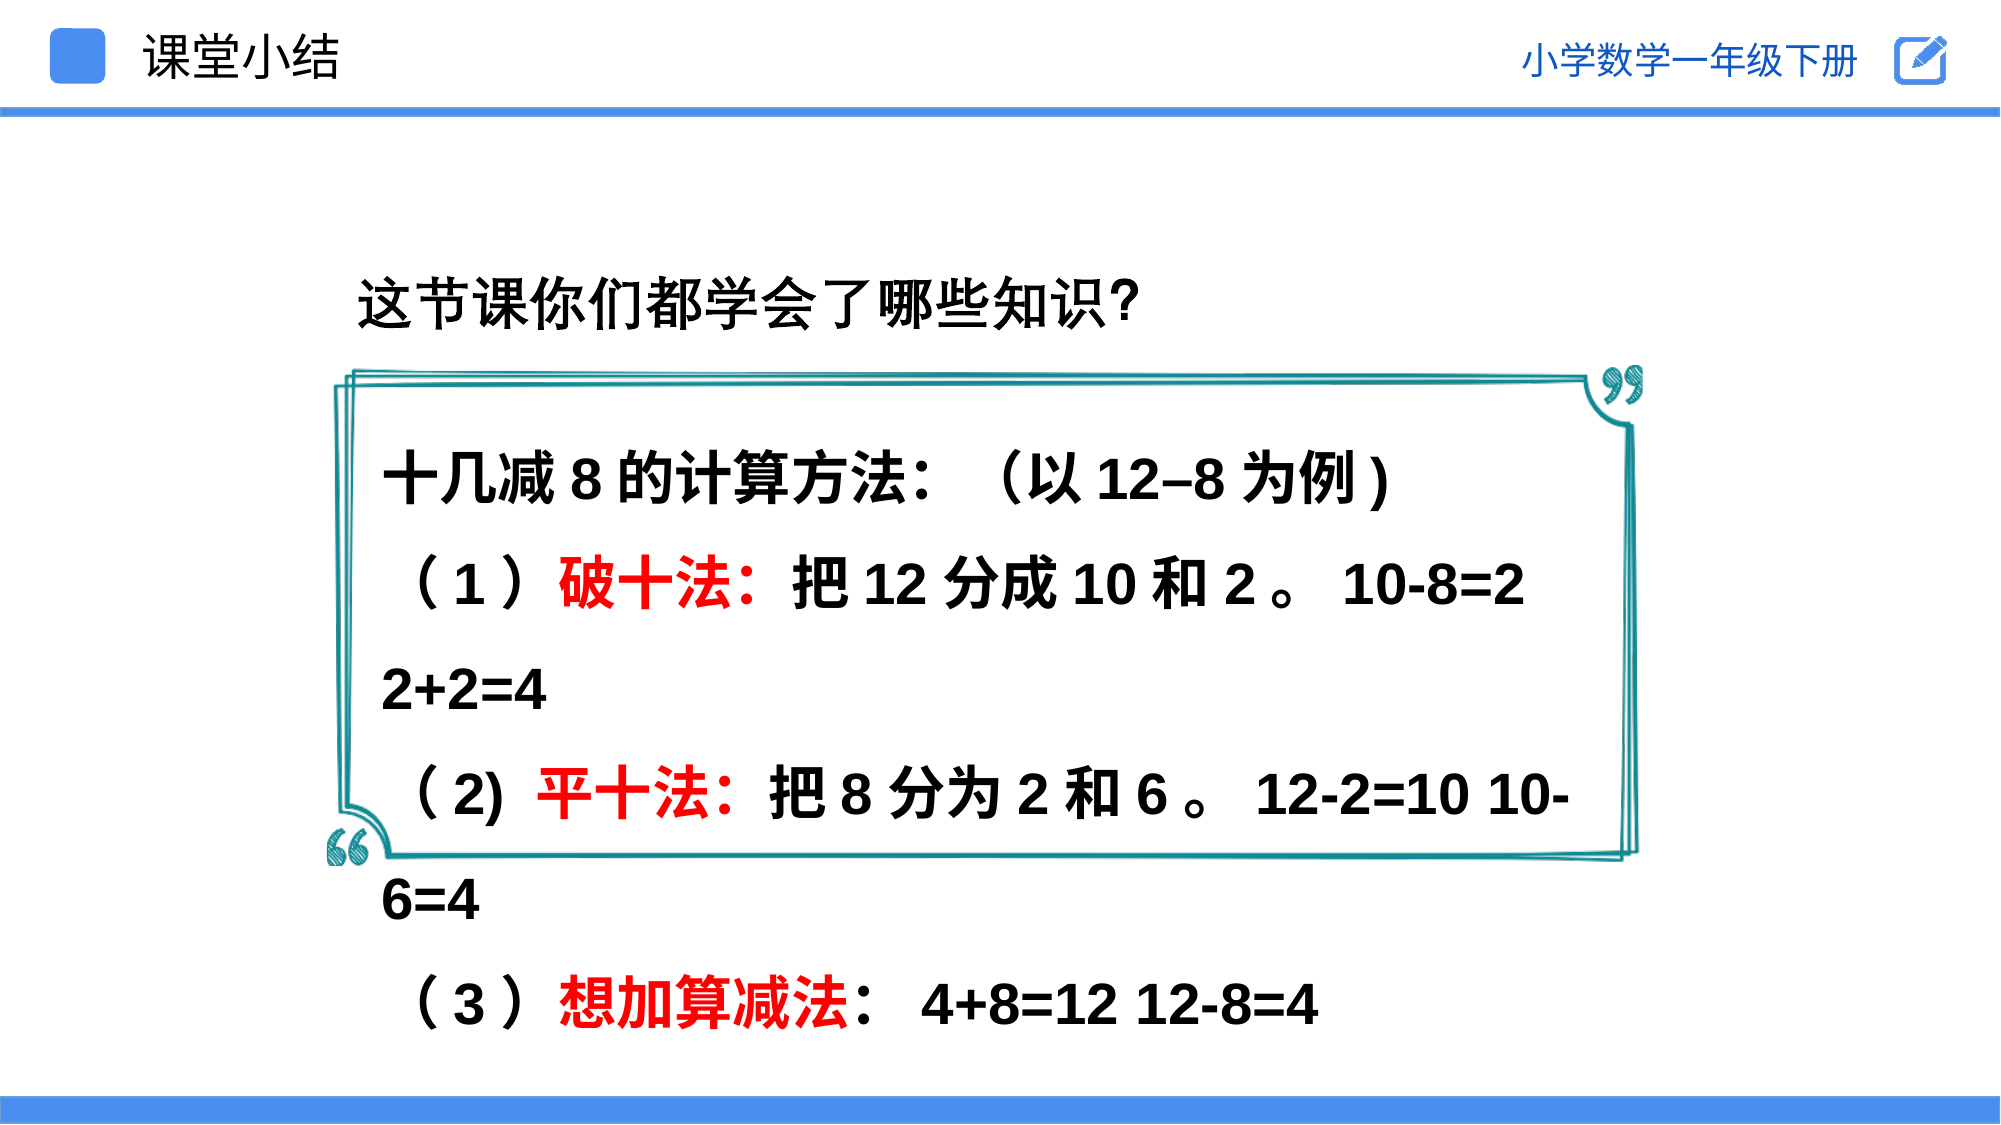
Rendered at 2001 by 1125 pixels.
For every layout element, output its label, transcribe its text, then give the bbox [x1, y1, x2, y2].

text_box [879, 279, 932, 329]
text_box [992, 275, 1045, 331]
picture [326, 365, 1643, 866]
text_box [705, 275, 757, 331]
text_box [1073, 279, 1100, 306]
text_box [588, 276, 609, 330]
text_box [935, 277, 964, 310]
text_box [1051, 294, 1073, 328]
text_box [964, 277, 989, 309]
text_box [416, 276, 468, 330]
text_box [475, 276, 490, 290]
text_box [1121, 312, 1128, 320]
text_box 十几减8的计算方法：（以12–8为例) （1）破十法：把12分成10和2。10-8=2 2+2=4 （2) 平十法：把8分为2和6。12-2=10 10-6=4 （3）想加算减法：4+8=12 12-8=4 [366, 866, 1643, 1044]
text_box [764, 306, 811, 331]
text_box 课堂小结 [127, 24, 747, 94]
text_box [938, 322, 987, 328]
text_box [1066, 308, 1087, 330]
text_box [1055, 277, 1070, 291]
text_box [1111, 278, 1139, 311]
text_box [761, 275, 817, 303]
text_box [825, 280, 870, 329]
text_box [1088, 308, 1106, 328]
text_box [570, 304, 586, 323]
text_box [945, 310, 980, 316]
text_box [529, 275, 583, 330]
text_box [472, 277, 529, 329]
text_box [608, 277, 640, 330]
text_box [645, 275, 702, 330]
text_box [358, 275, 412, 329]
